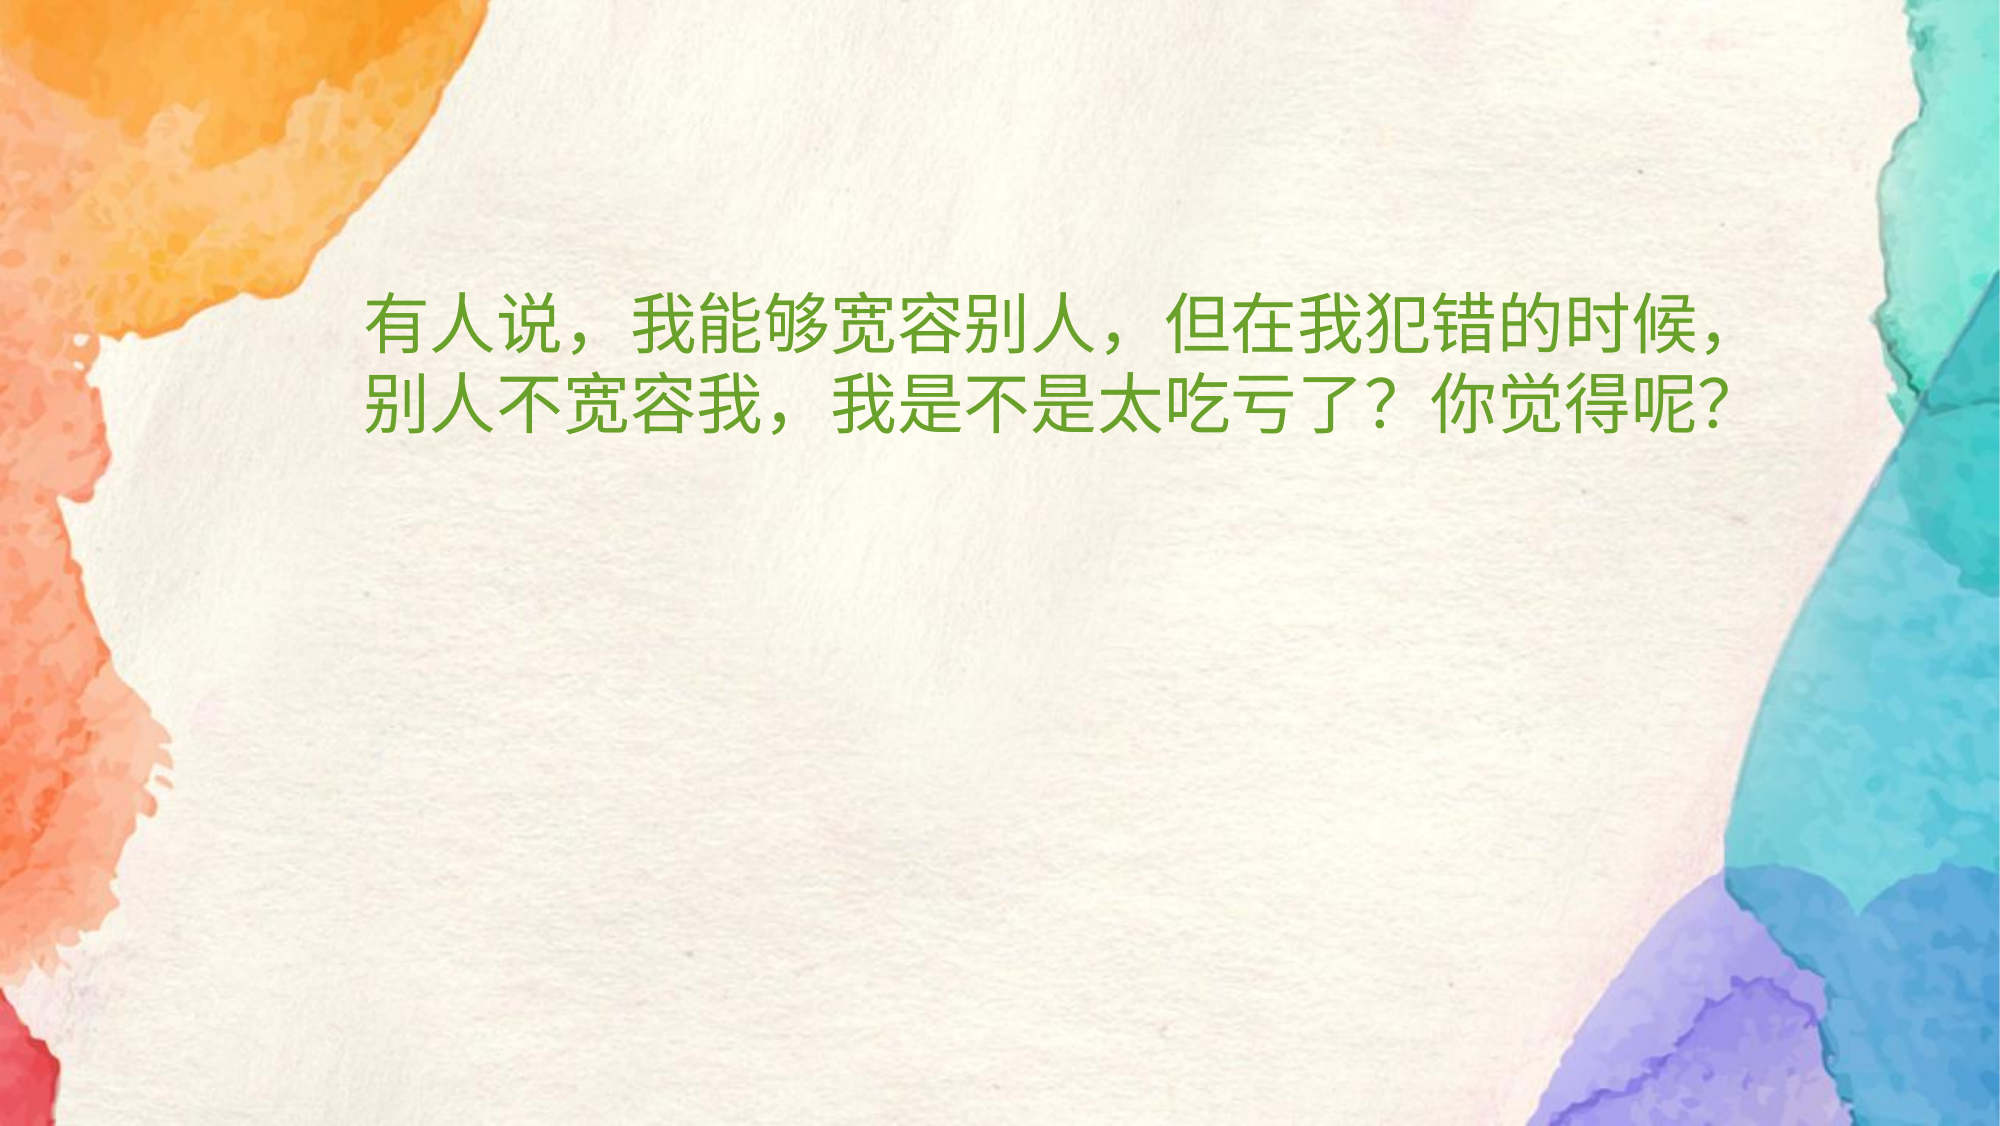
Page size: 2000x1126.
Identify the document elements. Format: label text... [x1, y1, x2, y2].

picture [0, 0, 2000, 1126]
text_box 有人说，我能够宽容别人，但在我犯错的时候，别人不宽容我，我是不是太吃亏了？你觉得呢？ [348, 274, 1789, 450]
